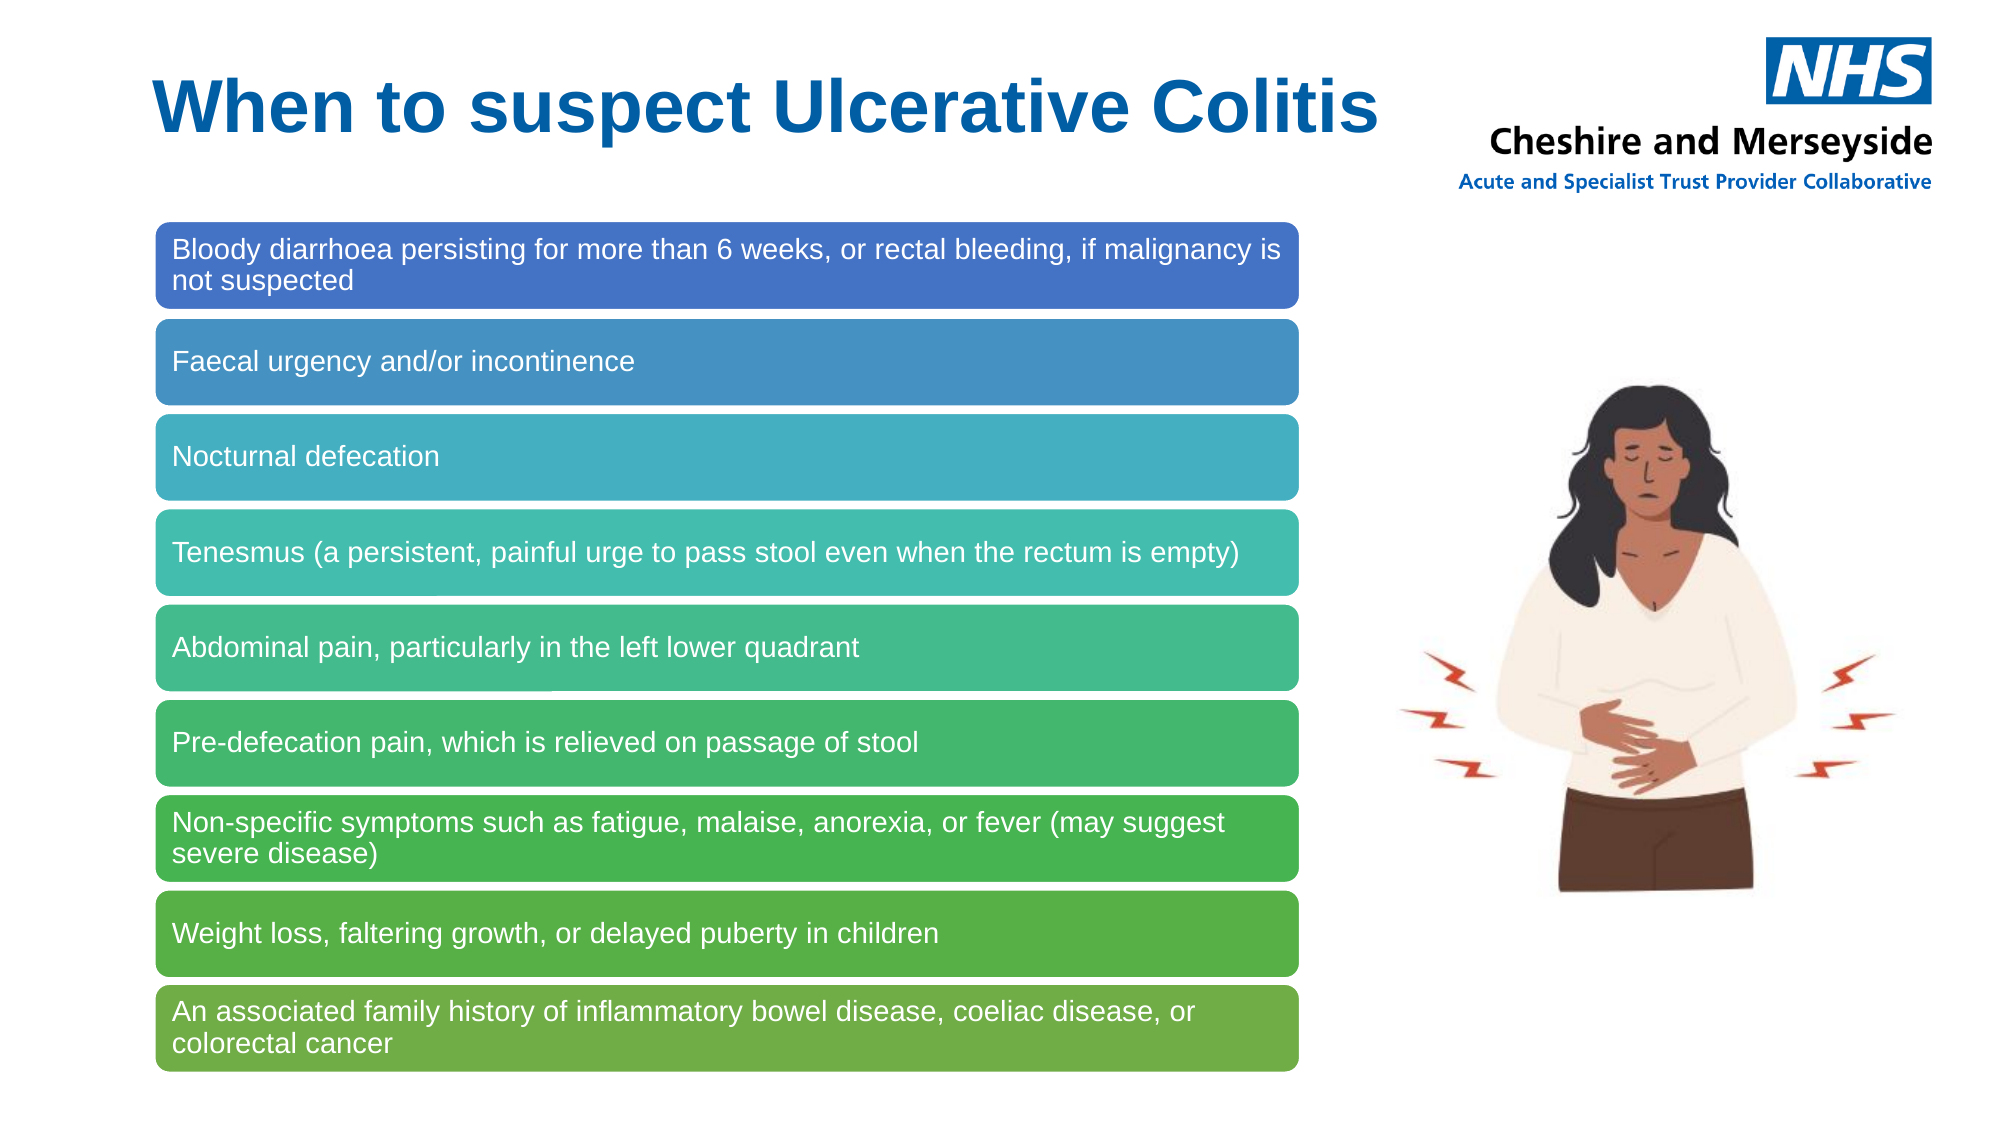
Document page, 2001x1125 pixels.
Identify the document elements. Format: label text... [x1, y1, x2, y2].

picture [1395, 330, 2000, 947]
picture [1327, 37, 1932, 239]
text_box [154, 194, 1300, 1102]
title When to suspect Ulcerative Colitis [137, 59, 1863, 278]
